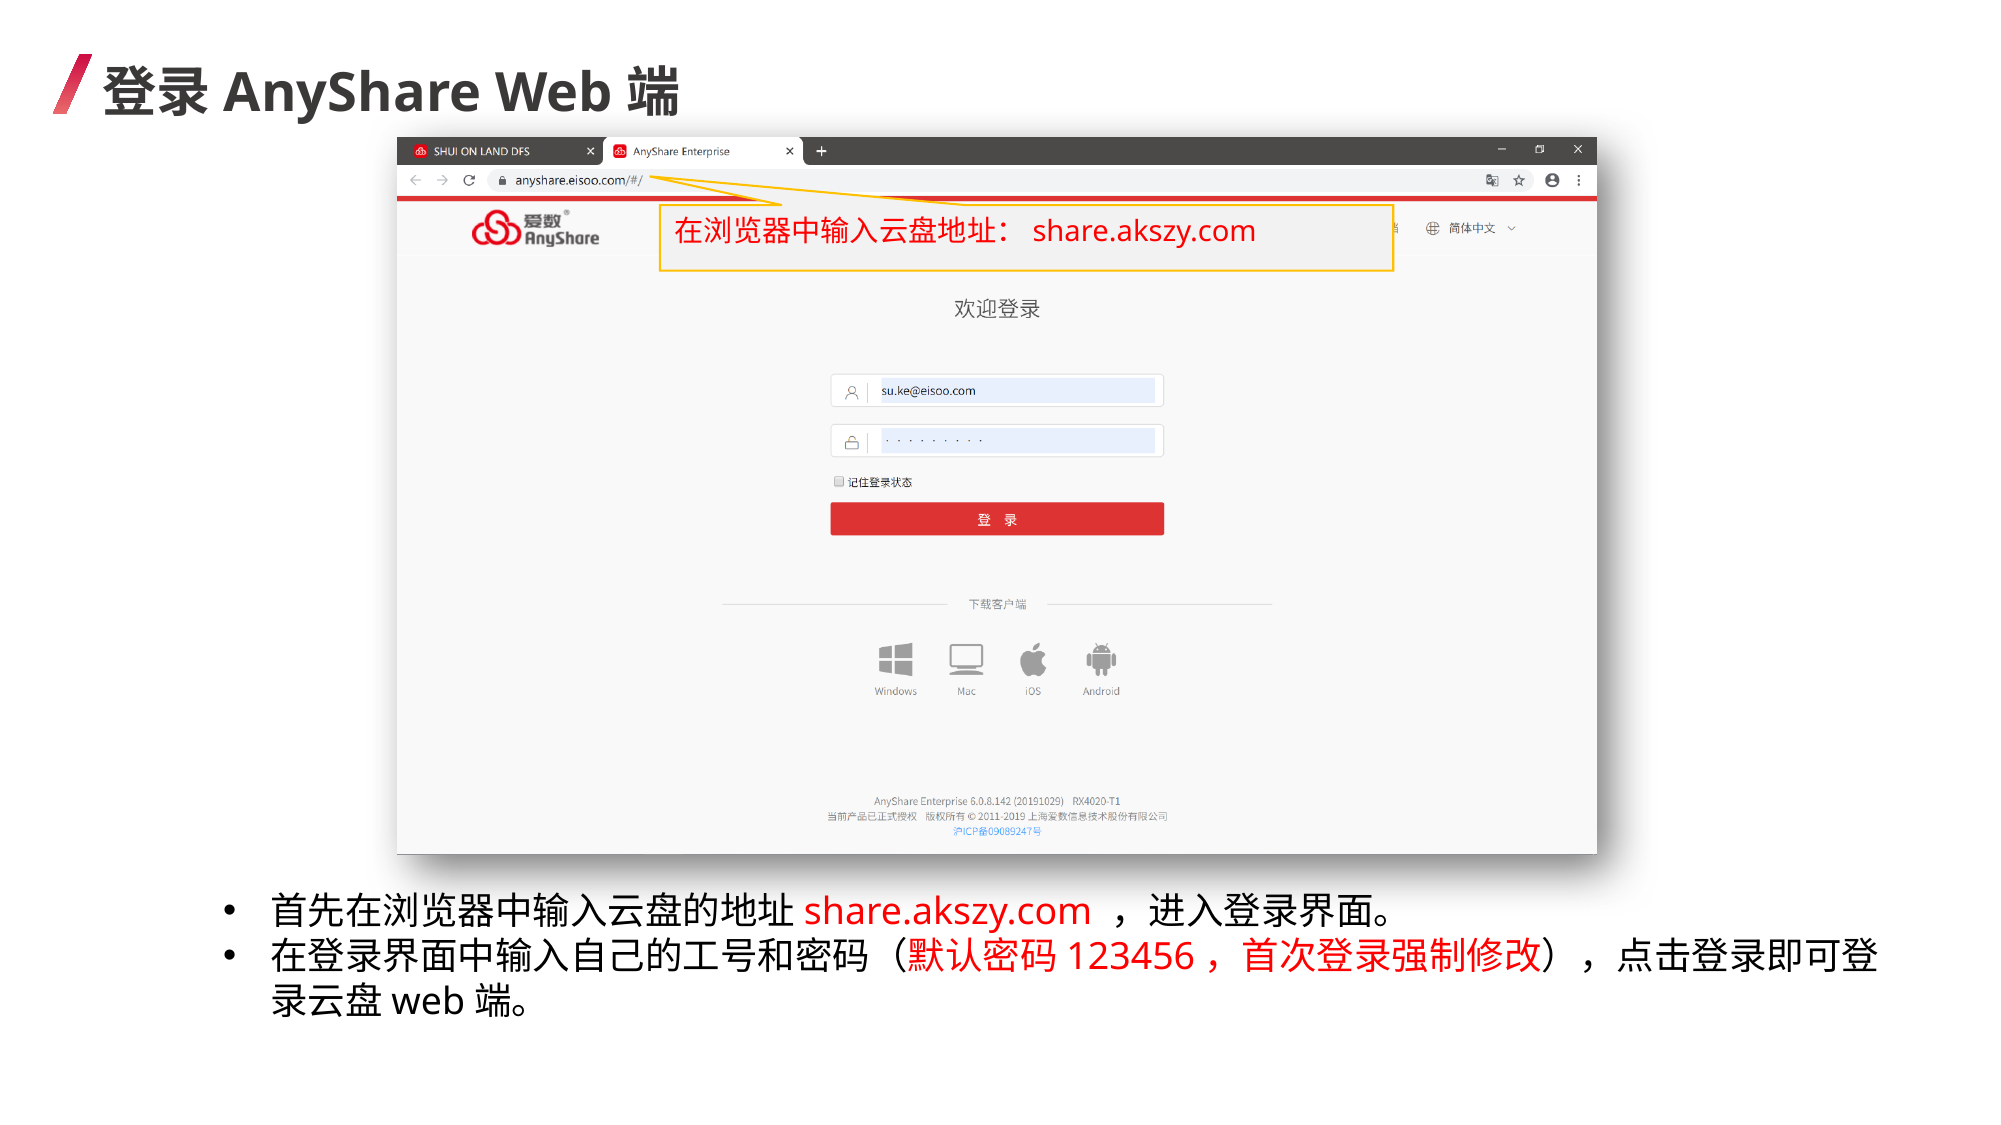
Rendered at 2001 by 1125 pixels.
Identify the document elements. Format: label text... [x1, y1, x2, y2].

title 登录AnyShare Web端 [87, 36, 1603, 157]
text_box 首先在浏览器中输入云盘的地址share.akszy.com ，进入登录界面。 在登录界面中输入自己的工号和密码（默认密码123456，首次登录强制修改），点击登录即可登录云盘web端。 [208, 879, 1907, 1029]
picture [397, 137, 1597, 855]
